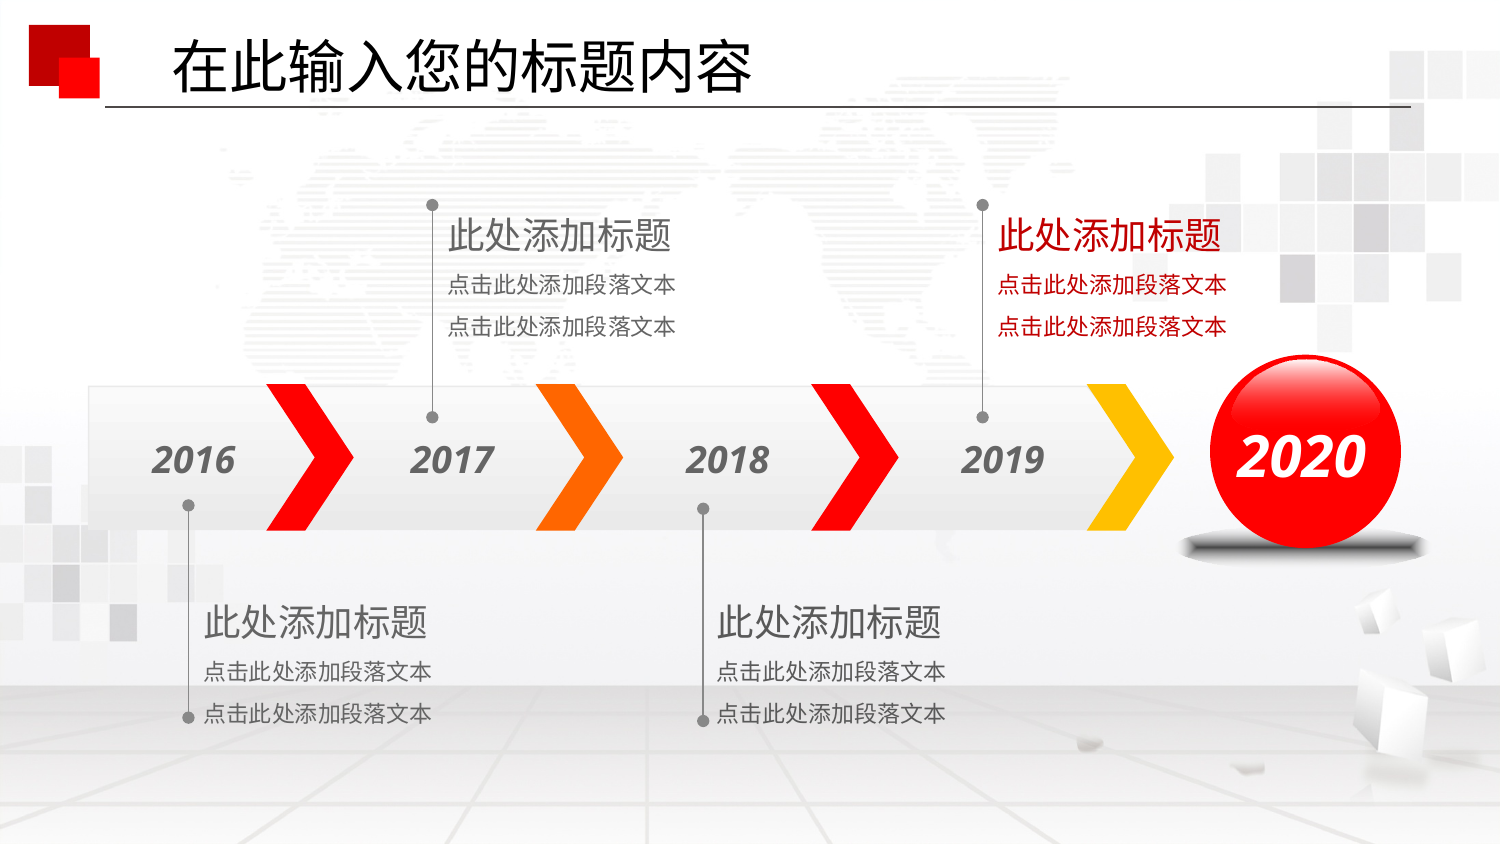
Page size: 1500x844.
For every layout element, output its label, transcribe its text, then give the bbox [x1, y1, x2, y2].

text_box [1086, 427, 1168, 531]
text_box [88, 386, 314, 530]
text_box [432, 182, 730, 418]
text_box [811, 384, 899, 507]
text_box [188, 505, 486, 741]
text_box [1173, 354, 1434, 570]
text_box 2016 [138, 428, 250, 489]
text_box [576, 386, 859, 530]
text_box 2018 [672, 428, 784, 489]
text_box 2017 [396, 428, 509, 489]
text_box [852, 386, 1134, 530]
picture [0, 0, 1500, 844]
text_box 在此输入您的标题内容 [156, 22, 793, 108]
text_box 2019 [947, 428, 1060, 489]
text_box [266, 384, 354, 503]
text_box [535, 427, 624, 531]
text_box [701, 508, 1000, 741]
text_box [982, 182, 1280, 418]
text_box [308, 386, 583, 530]
